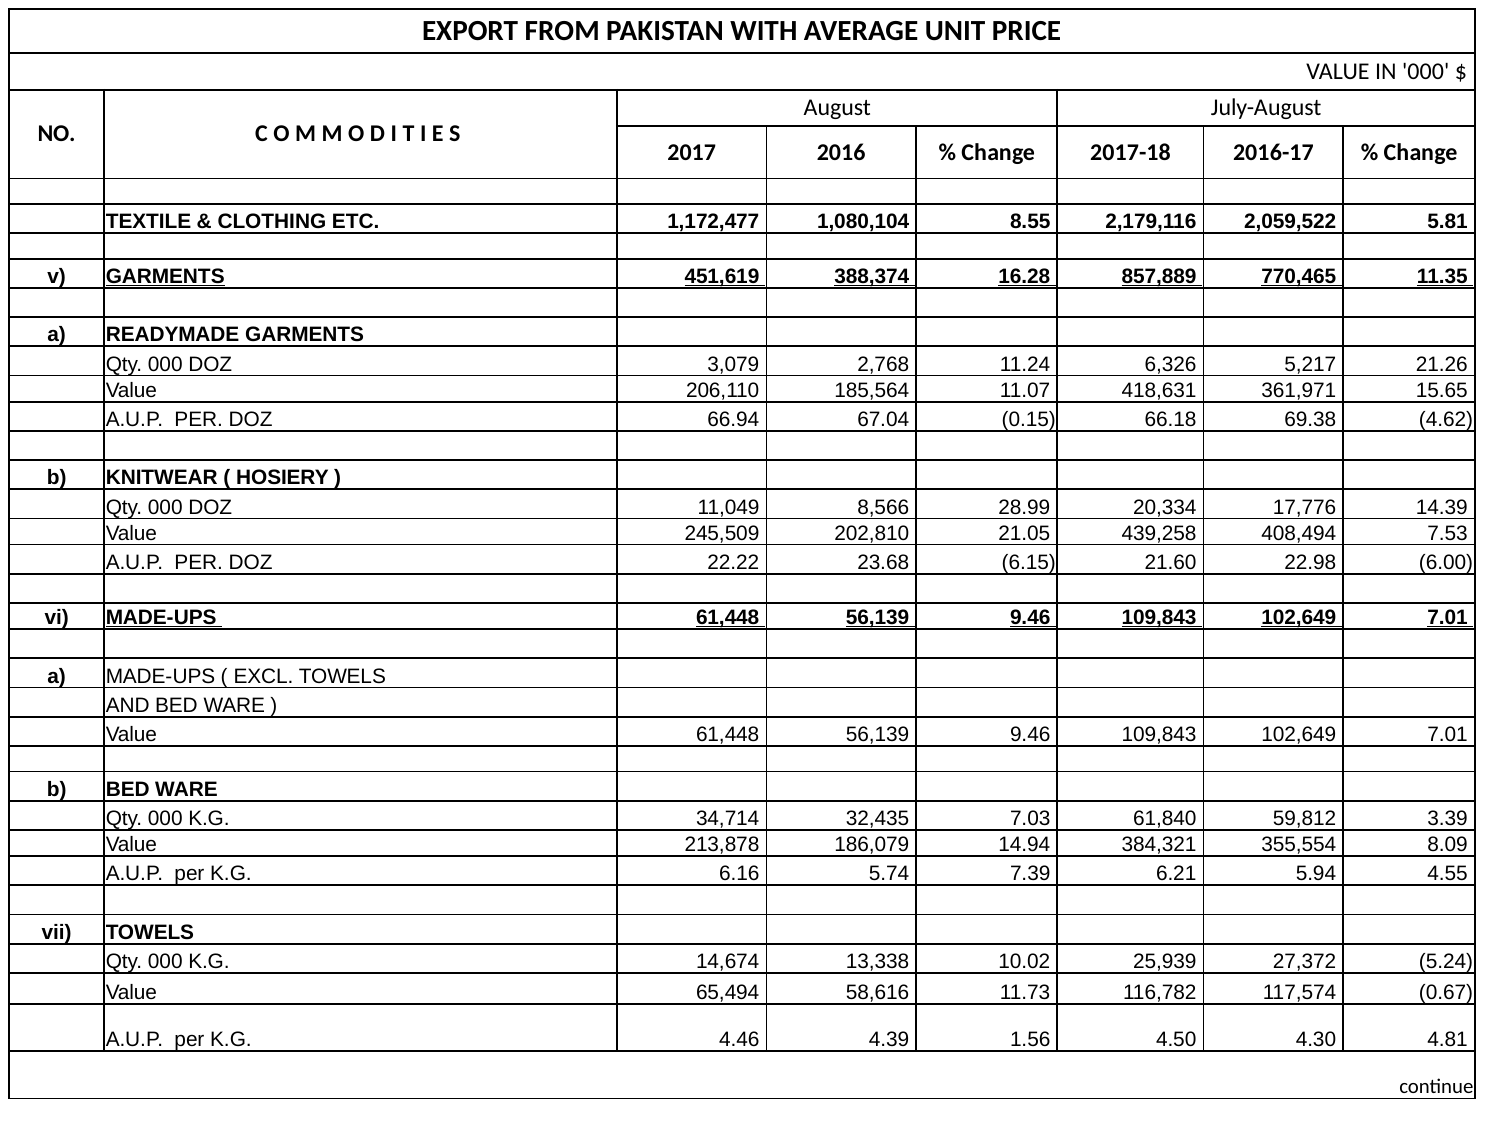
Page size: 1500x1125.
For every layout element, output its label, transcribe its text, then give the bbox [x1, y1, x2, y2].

table_cell 25,939 [1058, 945, 1203, 972]
table_cell 361,971 [1204, 376, 1342, 401]
table_cell % Change [917, 127, 1056, 178]
table_cell 34,714 [618, 802, 766, 829]
table_cell 11.07 [917, 376, 1056, 401]
table_cell 11.24 [917, 347, 1056, 375]
table_cell 770,465 [1204, 260, 1342, 287]
table_cell a) [10, 318, 103, 345]
table_cell Qty. 000 K.G. [105, 802, 616, 829]
table_cell [1204, 179, 1342, 203]
table_cell [10, 886, 103, 914]
table_cell [1344, 659, 1474, 687]
table_cell [105, 432, 616, 459]
table_cell [10, 545, 103, 573]
table_cell 14.94 [917, 831, 1056, 855]
table_cell [1058, 772, 1203, 800]
table_cell 245,509 [618, 519, 766, 544]
table_cell [1344, 886, 1474, 914]
table_cell [10, 718, 103, 745]
table_cell 59,812 [1204, 802, 1342, 829]
table_cell [767, 289, 915, 316]
table_cell [767, 575, 915, 602]
table_cell 10.02 [917, 945, 1056, 972]
table_cell 61,448 [618, 718, 766, 745]
table_cell BED WARE [105, 772, 616, 800]
table_cell [10, 831, 103, 855]
table_cell [1058, 688, 1203, 716]
table_cell 439,258 [1058, 519, 1203, 544]
table_cell 13,338 [767, 945, 915, 972]
table_cell A.U.P. per K.G. [105, 857, 616, 884]
table_cell [1058, 747, 1203, 771]
table_cell 4.81 [1344, 1005, 1474, 1050]
table_cell 2017 [618, 127, 766, 178]
table_cell A ) [10, 205, 103, 232]
table_cell [1204, 575, 1342, 602]
table_cell 4.46 [618, 1005, 766, 1050]
table_cell Value [105, 519, 616, 544]
table_cell 202,810 [767, 519, 915, 544]
table_cell 2,059,522 [1204, 205, 1342, 232]
table_cell 8.09 [1344, 831, 1474, 855]
table_cell (0.67) [1344, 974, 1474, 1003]
table_cell [767, 772, 915, 800]
table_cell MADE-UPS [105, 604, 616, 628]
table_cell 102,649 [1204, 604, 1342, 628]
table_cell [1344, 575, 1474, 602]
table_cell [10, 376, 103, 401]
table_cell Value [105, 376, 616, 401]
table_cell 857,889 [1058, 260, 1203, 287]
table_cell [1344, 179, 1474, 203]
table_cell 56,139 [767, 718, 915, 745]
table_cell [1204, 630, 1342, 657]
table_cell 116,782 [1058, 974, 1203, 1003]
table_cell 61,448 [618, 604, 766, 628]
table_cell [105, 179, 616, 203]
table_cell a) [10, 659, 103, 687]
table_cell [1204, 318, 1342, 345]
table_cell 58,616 [767, 974, 915, 1003]
table_cell [10, 630, 103, 657]
table_cell % Change [1344, 127, 1474, 178]
table_cell [917, 630, 1056, 657]
table_cell [1344, 432, 1474, 459]
table_cell [767, 179, 915, 203]
table_cell 6,326 [1058, 347, 1203, 375]
table_cell [10, 347, 103, 375]
table_cell [767, 915, 915, 943]
table_cell 5,217 [1204, 347, 1342, 375]
table_cell [1344, 747, 1474, 771]
table_cell [1058, 432, 1203, 459]
table_cell 206,110 [618, 376, 766, 401]
table_cell [1058, 630, 1203, 657]
table_cell 9.46 [917, 718, 1056, 745]
table_cell [10, 403, 103, 430]
table_cell [767, 630, 915, 657]
table_cell Value [105, 718, 616, 745]
table_cell [917, 575, 1056, 602]
table_cell 1,172,477 [618, 205, 766, 232]
table_cell [618, 179, 766, 203]
table_cell 3.39 [1344, 802, 1474, 829]
table_cell KNITWEAR ( HOSIERY ) [105, 461, 616, 488]
table_cell [618, 630, 766, 657]
table_cell 15.65 [1344, 376, 1474, 401]
table_cell [1204, 772, 1342, 800]
table_cell 21.60 [1058, 545, 1203, 573]
table_cell [1204, 461, 1342, 488]
table_cell [618, 234, 766, 258]
table_cell [1204, 747, 1342, 771]
table_cell (6.15) [917, 545, 1056, 573]
table_cell 14,674 [618, 945, 766, 972]
table_cell 213,878 [618, 831, 766, 855]
table_cell [917, 747, 1056, 771]
table_cell [917, 886, 1056, 914]
table_cell [917, 318, 1056, 345]
table_cell [10, 490, 103, 518]
table_cell [10, 432, 103, 459]
table_cell 3,079 [618, 347, 766, 375]
table_cell [767, 688, 915, 716]
table_cell VALUE IN '000' $ [10, 54, 1474, 89]
table_cell [1204, 886, 1342, 914]
table_cell [1344, 630, 1474, 657]
table_cell [10, 974, 103, 1003]
table_cell 67.04 [767, 403, 915, 430]
table_cell [917, 179, 1056, 203]
table_cell [917, 432, 1056, 459]
table_cell [10, 857, 103, 884]
table_cell [1344, 688, 1474, 716]
table_cell 22.22 [618, 545, 766, 573]
table_cell [1204, 688, 1342, 716]
table_cell 23.68 [767, 545, 915, 573]
table_cell 9.46 [917, 604, 1056, 628]
table_cell [618, 289, 766, 316]
table_cell [1344, 461, 1474, 488]
table_cell [1204, 915, 1342, 943]
table_cell [1204, 234, 1342, 258]
table_cell 8,566 [767, 490, 915, 518]
table_cell [105, 234, 616, 258]
table_cell 418,631 [1058, 376, 1203, 401]
table_cell 2,768 [767, 347, 915, 375]
table_cell Qty. 000 K.G. [105, 945, 616, 972]
table_cell [10, 519, 103, 544]
table_cell 17,776 [1204, 490, 1342, 518]
table_cell 102,649 [1204, 718, 1342, 745]
table_cell [767, 659, 915, 687]
table_cell 11.73 [917, 974, 1056, 1003]
table_cell [917, 659, 1056, 687]
table_cell [618, 886, 766, 914]
table_cell (5.24) [1344, 945, 1474, 972]
table_cell [618, 575, 766, 602]
table_cell [1058, 289, 1203, 316]
table_cell 185,564 [767, 376, 915, 401]
table_cell 11.35 [1344, 260, 1474, 287]
table_cell [618, 688, 766, 716]
table_cell b) [10, 772, 103, 800]
table_cell [618, 318, 766, 345]
table_cell [618, 747, 766, 771]
table_cell [1344, 289, 1474, 316]
table_cell TOWELS [105, 915, 616, 943]
table_cell READYMADE GARMENTS [105, 318, 616, 345]
table_cell 408,494 [1204, 519, 1342, 544]
table_cell [767, 461, 915, 488]
table_cell [917, 461, 1056, 488]
table_cell [618, 772, 766, 800]
table_cell [618, 659, 766, 687]
table_cell [1058, 318, 1203, 345]
table_cell [10, 179, 103, 203]
table_cell 16.28 [917, 260, 1056, 287]
table_cell 22.98 [1204, 545, 1342, 573]
table_cell 117,574 [1204, 974, 1342, 1003]
table_cell [917, 772, 1056, 800]
table_cell [10, 802, 103, 829]
table_cell 109,843 [1058, 718, 1203, 745]
table_cell [105, 886, 616, 914]
table_cell 32,435 [767, 802, 915, 829]
table_cell Qty. 000 DOZ [105, 347, 616, 375]
table_cell [1344, 772, 1474, 800]
table_cell [1204, 432, 1342, 459]
table_cell 8.55 [917, 205, 1056, 232]
table_cell A.U.P. per K.G. [105, 1005, 616, 1050]
table_cell 5.81 [1344, 205, 1474, 232]
table_cell C O M M O D I T I E S [105, 91, 616, 178]
table_cell Value [105, 974, 616, 1003]
table_cell 4.30 [1204, 1005, 1342, 1050]
table_cell 56,139 [767, 604, 915, 628]
table_cell NO. [10, 91, 103, 178]
table_cell vi) [10, 604, 103, 628]
table_cell 109,843 [1058, 604, 1203, 628]
table_cell 355,554 [1204, 831, 1342, 855]
table_cell 2017-18 [1058, 127, 1203, 178]
table_cell [1058, 179, 1203, 203]
table_cell continue [10, 1052, 1474, 1098]
table_cell [105, 575, 616, 602]
table_cell 61,840 [1058, 802, 1203, 829]
table_cell Qty. 000 DOZ [105, 490, 616, 518]
table_cell [1058, 234, 1203, 258]
table_cell August [618, 91, 1056, 125]
table_cell 384,321 [1058, 831, 1203, 855]
table_cell [1204, 659, 1342, 687]
table_cell [767, 886, 915, 914]
table_cell GARMENTS [105, 260, 616, 287]
table_cell [767, 432, 915, 459]
table_cell 69.38 [1204, 403, 1342, 430]
table_cell [105, 630, 616, 657]
table_cell [10, 234, 103, 258]
table_cell 2016-17 [1204, 127, 1342, 178]
table_header EXPORT FROM PAKISTAN WITH AVERAGE UNIT PRICE [10, 10, 1474, 52]
table_cell v) [10, 260, 103, 287]
table_cell [917, 915, 1056, 943]
table_cell [1058, 915, 1203, 943]
table_cell A.U.P. PER. DOZ [105, 545, 616, 573]
table_cell b) [10, 461, 103, 488]
table_cell 6.16 [618, 857, 766, 884]
table_cell 1,080,104 [767, 205, 915, 232]
table_cell [1058, 461, 1203, 488]
table_cell [10, 1005, 103, 1050]
table_cell 7.03 [917, 802, 1056, 829]
table_cell [1058, 575, 1203, 602]
table_cell [10, 688, 103, 716]
table_cell (4.62) [1344, 403, 1474, 430]
table_cell [618, 461, 766, 488]
table_cell 4.55 [1344, 857, 1474, 884]
table_cell 1.56 [917, 1005, 1056, 1050]
table_cell [1058, 659, 1203, 687]
table_cell 28.99 [917, 490, 1056, 518]
table_cell MADE-UPS ( EXCL. TOWELS [105, 659, 616, 687]
table_cell 14.39 [1344, 490, 1474, 518]
table_cell 5.94 [1204, 857, 1342, 884]
table_cell 7.01 [1344, 604, 1474, 628]
table_cell A.U.P. PER. DOZ [105, 403, 616, 430]
table_cell [105, 289, 616, 316]
table_cell [767, 234, 915, 258]
table_cell [1344, 318, 1474, 345]
table_cell [10, 945, 103, 972]
table_cell 5.74 [767, 857, 915, 884]
table_cell 21.05 [917, 519, 1056, 544]
table_cell [917, 234, 1056, 258]
table_cell vii) [10, 915, 103, 943]
table_cell 4.50 [1058, 1005, 1203, 1050]
table_cell 27,372 [1204, 945, 1342, 972]
table_cell 11,049 [618, 490, 766, 518]
table_cell 186,079 [767, 831, 915, 855]
table_cell July-August [1058, 91, 1474, 125]
table_cell [1204, 289, 1342, 316]
table_cell [105, 747, 616, 771]
table_cell 7.53 [1344, 519, 1474, 544]
table_cell [618, 915, 766, 943]
table_cell AND BED WARE ) [105, 688, 616, 716]
table_cell (6.00) [1344, 545, 1474, 573]
table_cell 4.39 [767, 1005, 915, 1050]
table_cell 66.18 [1058, 403, 1203, 430]
table_cell 2016 [767, 127, 915, 178]
table_cell [10, 747, 103, 771]
table_cell (0.15) [917, 403, 1056, 430]
table_cell [767, 318, 915, 345]
table_cell [1058, 886, 1203, 914]
table_cell TEXTILE & CLOTHING ETC. [105, 205, 616, 232]
table_cell Value [105, 831, 616, 855]
table_cell [1344, 234, 1474, 258]
table_cell [10, 289, 103, 316]
table_cell 388,374 [767, 260, 915, 287]
table_cell [1344, 915, 1474, 943]
table_cell 451,619 [618, 260, 766, 287]
table_cell [917, 289, 1056, 316]
table_cell 65,494 [618, 974, 766, 1003]
table_cell 7.39 [917, 857, 1056, 884]
table_cell 2,179,116 [1058, 205, 1203, 232]
table_cell 6.21 [1058, 857, 1203, 884]
table_cell [10, 575, 103, 602]
table_cell [618, 432, 766, 459]
table_cell 66.94 [618, 403, 766, 430]
table_cell 21.26 [1344, 347, 1474, 375]
table_cell 7.01 [1344, 718, 1474, 745]
table_cell [917, 688, 1056, 716]
table_cell [767, 747, 915, 771]
table_cell 20,334 [1058, 490, 1203, 518]
